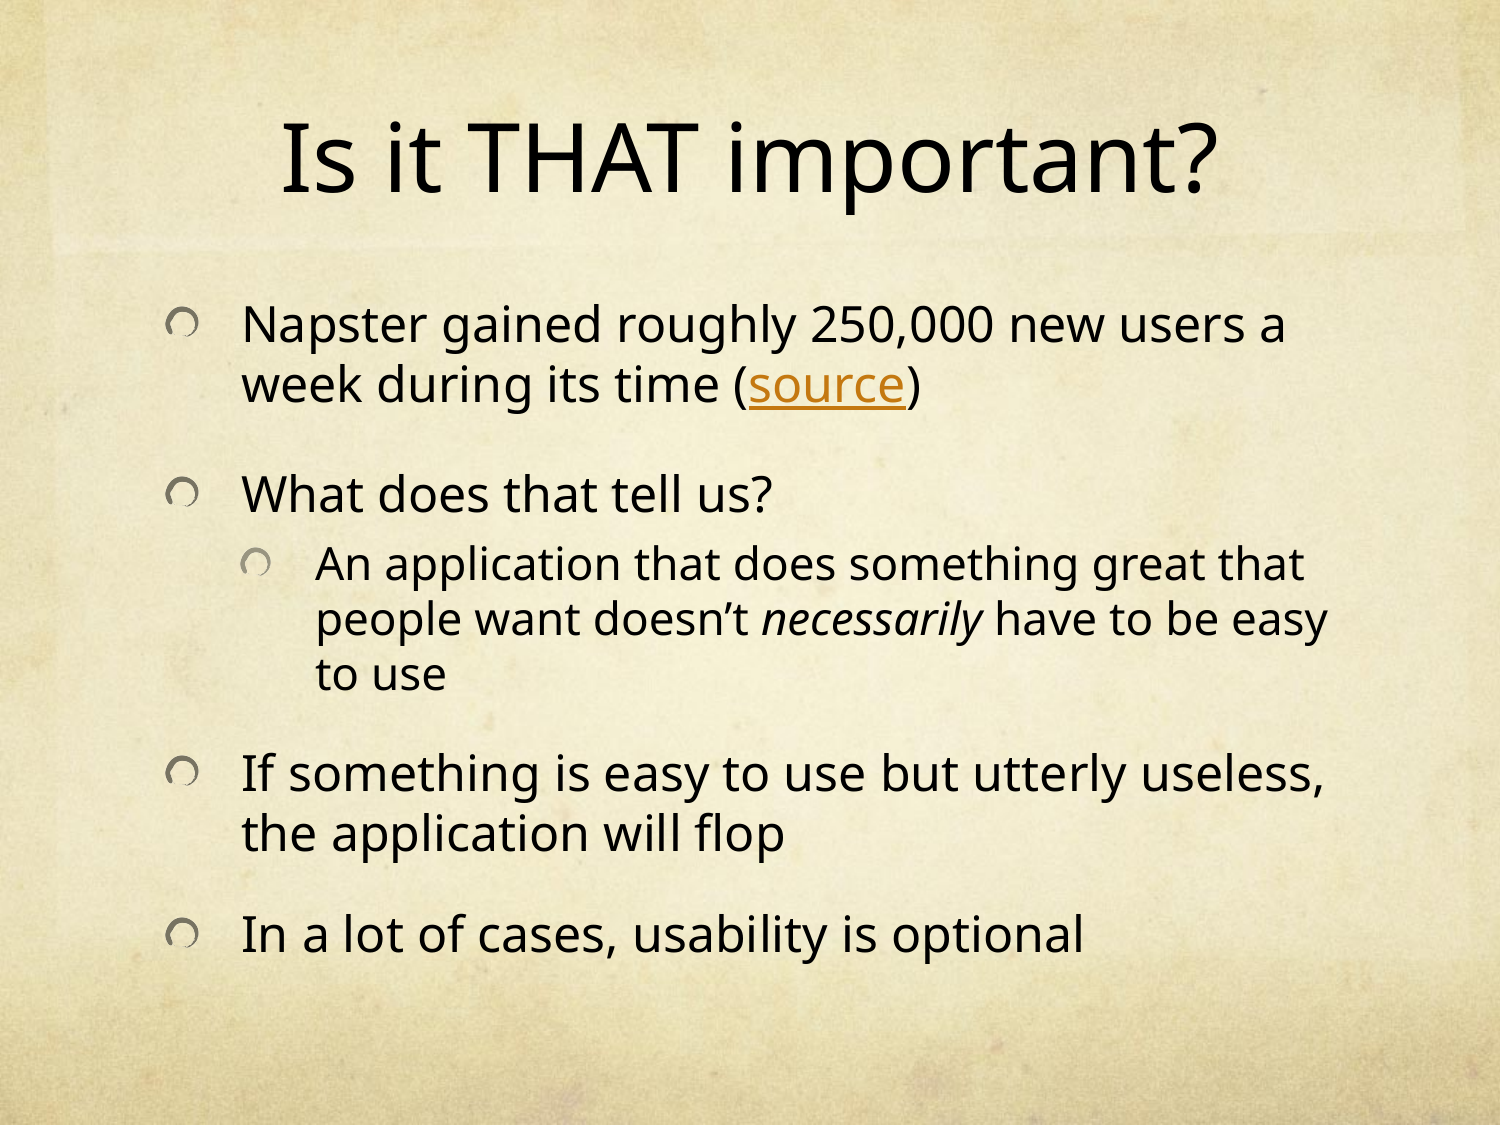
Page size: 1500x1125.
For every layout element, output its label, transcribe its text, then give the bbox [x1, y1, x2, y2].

list Napster gained roughly 250,000 new users a week during its time (source) What does that tell us? An application that does something great that people want doesn’t necessarily have to be easy to use If something is easy to use but utterly useless, the application will flop In a lot of cases, usability is optional [150, 284, 1350, 950]
picture [0, 0, 1500, 1125]
title Is it THAT important? [150, 82, 1350, 225]
